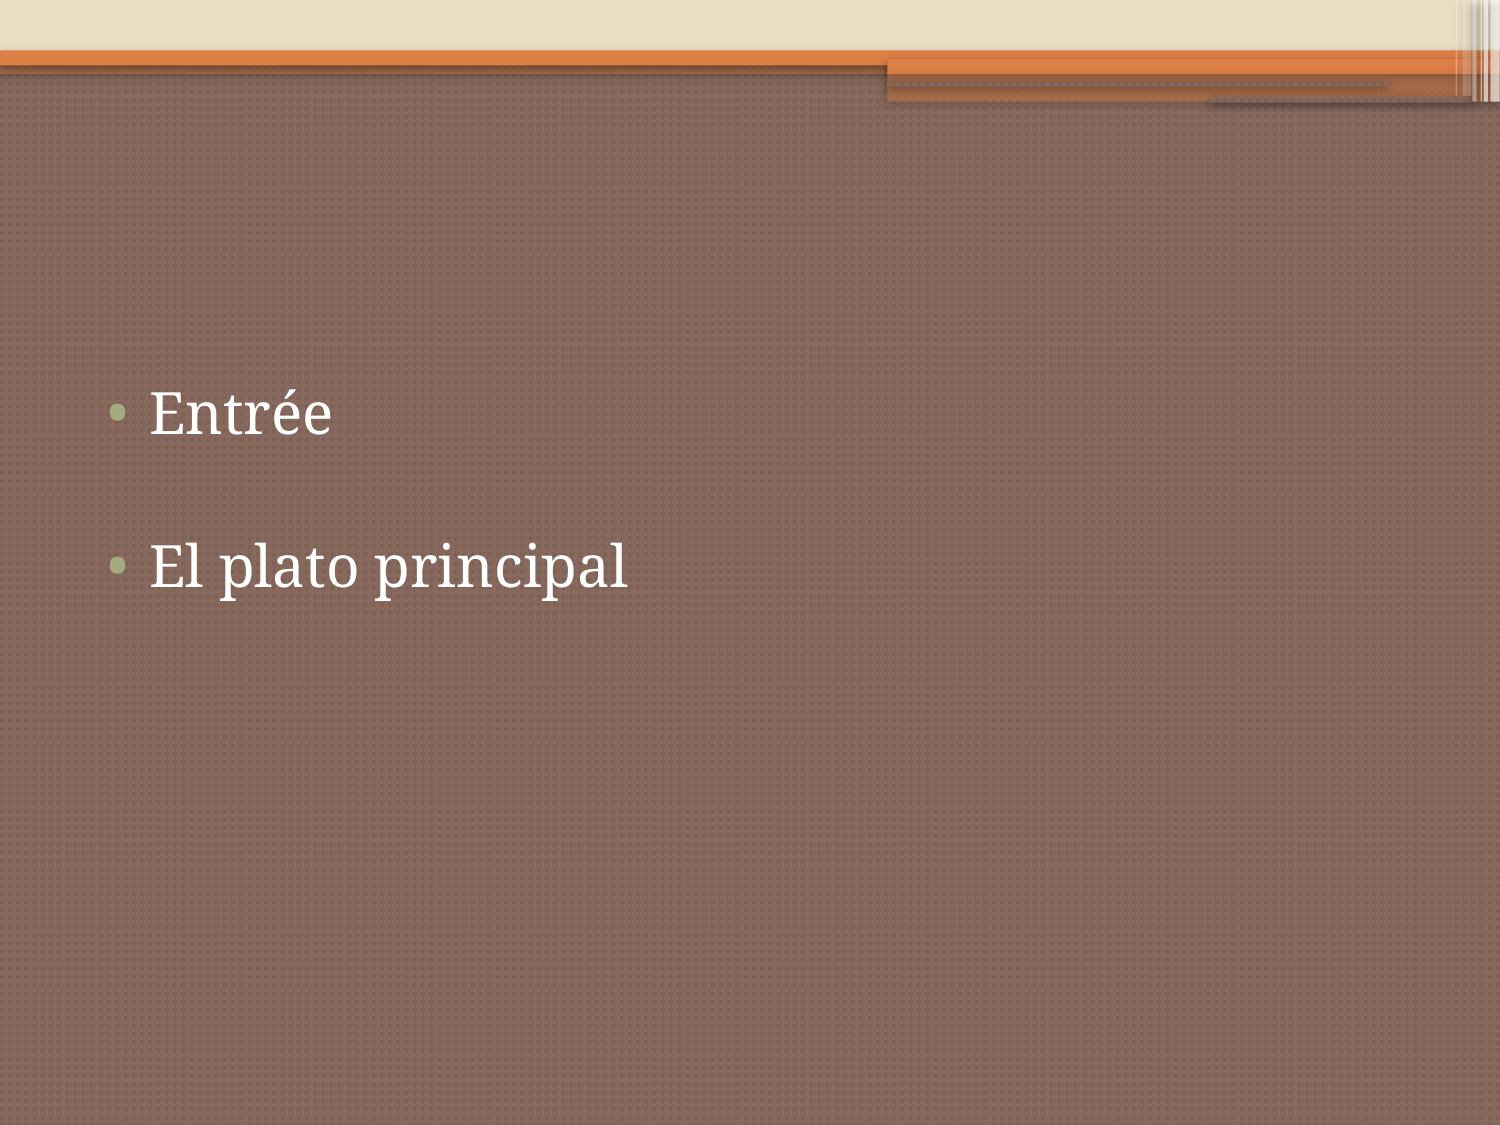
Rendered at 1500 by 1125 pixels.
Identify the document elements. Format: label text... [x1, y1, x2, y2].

list Entrée El plato principal [75, 368, 1425, 1079]
